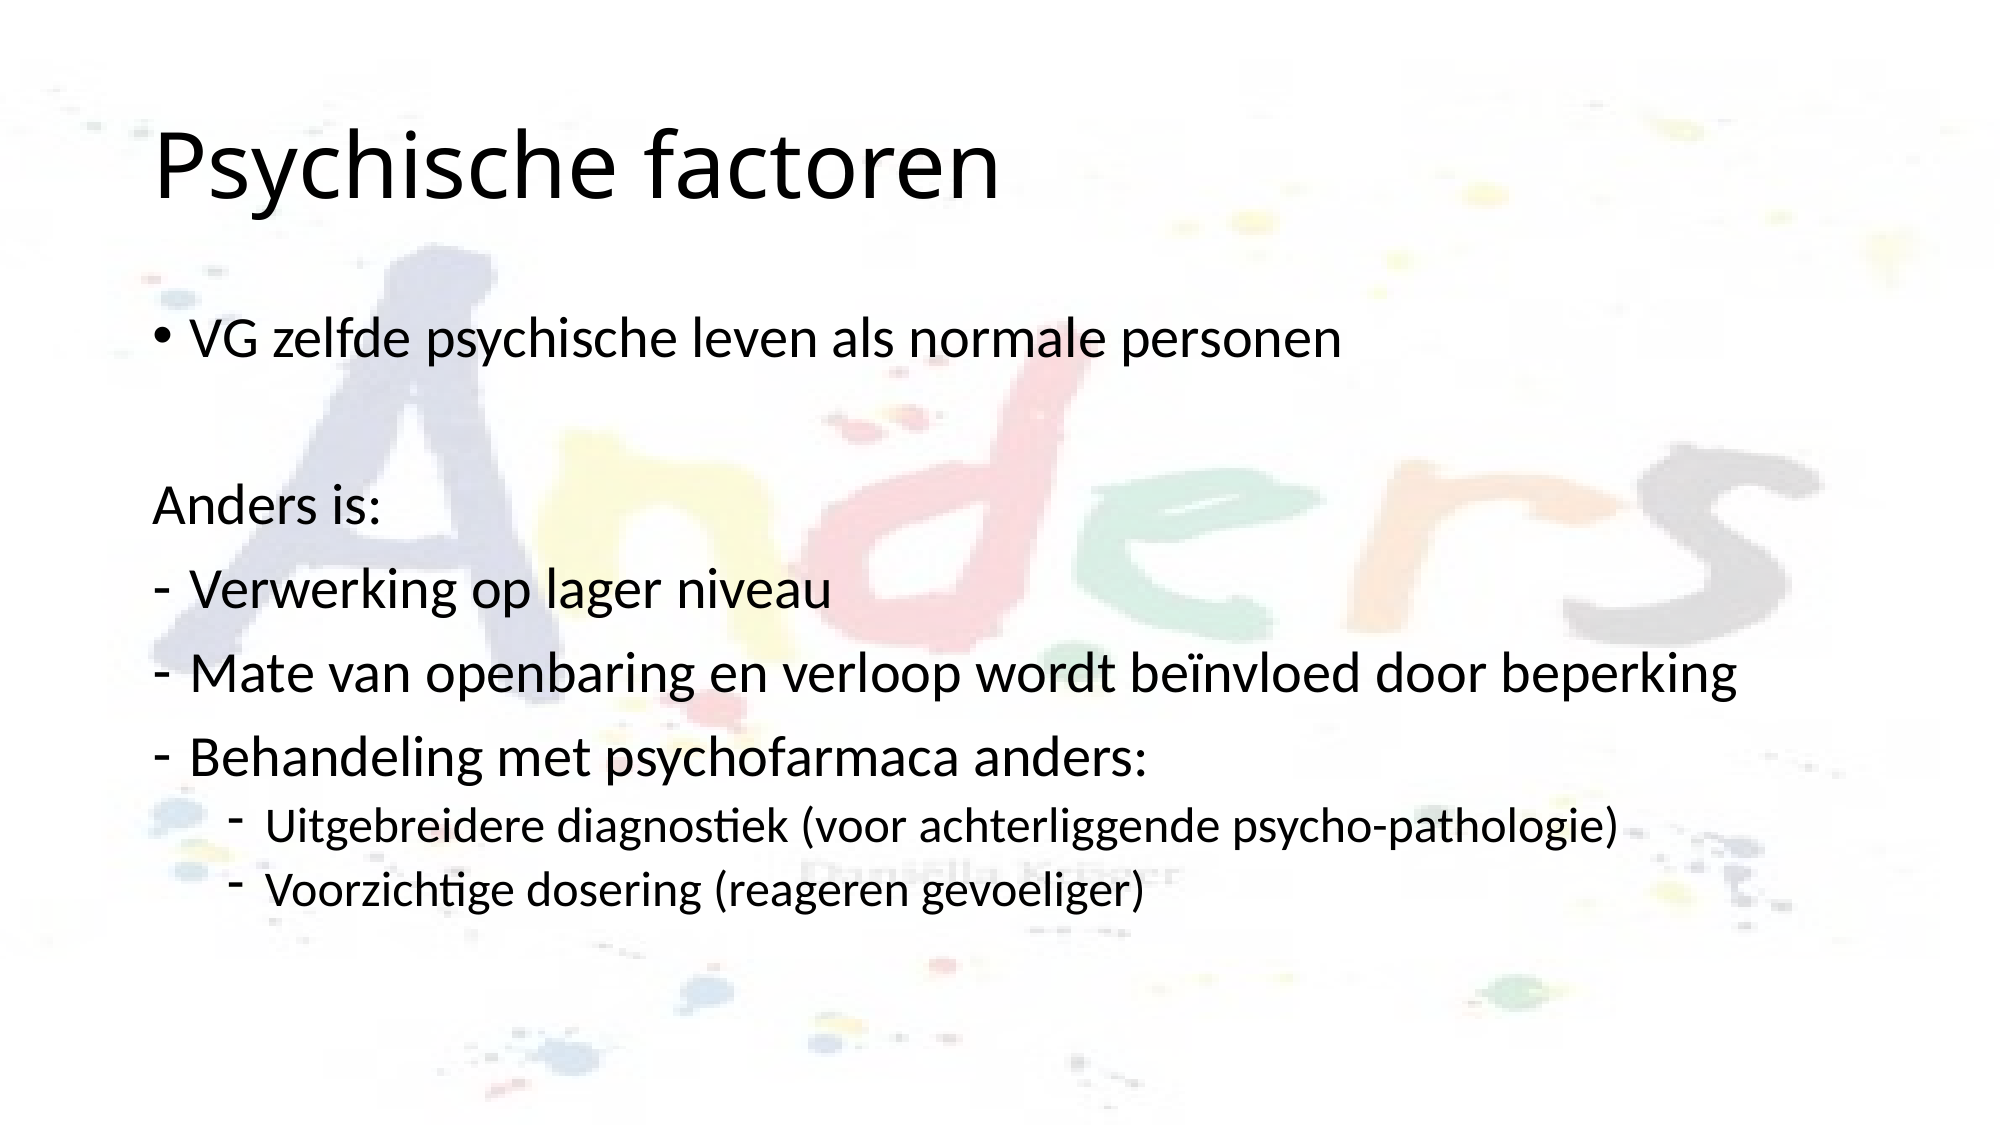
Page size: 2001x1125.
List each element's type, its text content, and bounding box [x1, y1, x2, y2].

title Psychische factoren [137, 59, 1863, 278]
list VG zelfde psychische leven als normale personen Anders is: Verwerking op lager niveau Mate van openbaring en verloop wordt beïnvloed door beperking Behandeling met psychofarmaca anders: Uitgebreidere diagnostiek (voor achterliggende psycho-pathologie) Voorzichtige dosering (reageren gevoeliger) [137, 299, 1863, 1014]
